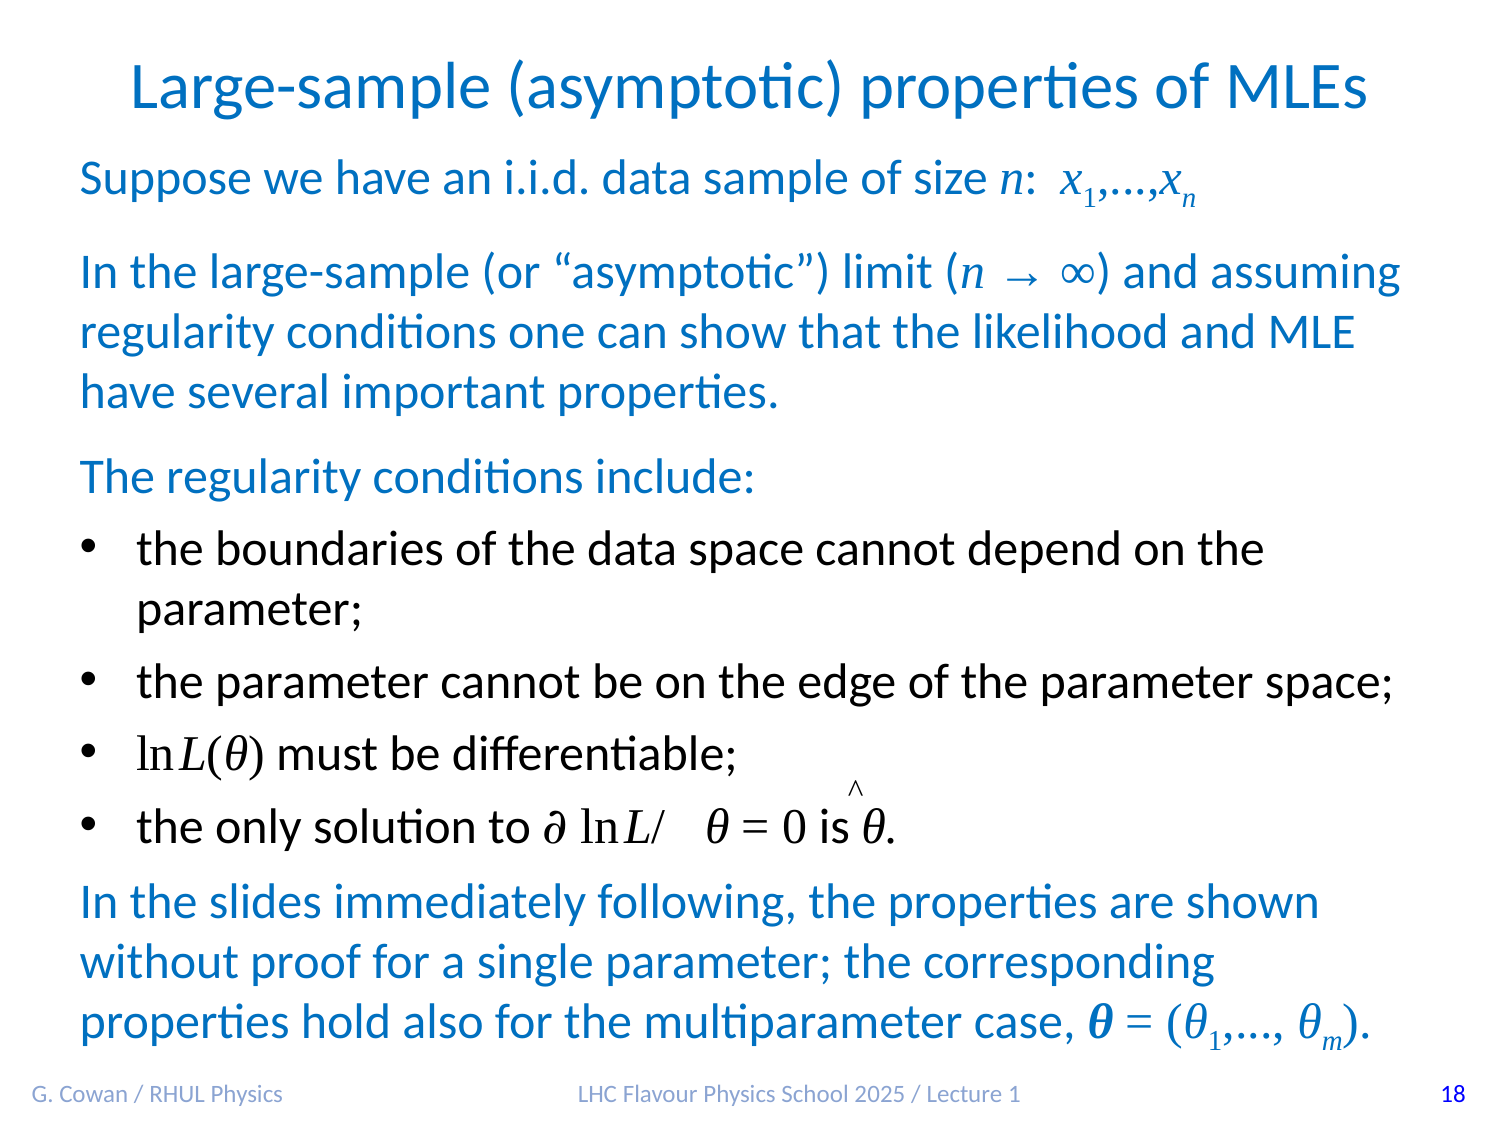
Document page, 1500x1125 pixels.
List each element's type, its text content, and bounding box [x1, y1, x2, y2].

footer LHC Flavour Physics School 2025 / Lecture 1 [338, 1064, 1262, 1123]
slide_number 18 [1262, 1062, 1481, 1123]
slide_number G. Cowan / RHUL Physics [16, 1062, 338, 1123]
text_box In the slides immediately following, the properties are shown without proof for a single parameter; the corresponding properties hold also for the multiparameter case, θ = (θ1,..., θm). [64, 860, 1438, 1064]
text_box ^ [833, 761, 879, 817]
text_box Suppose we have an i.i.d. data sample of size n: x1,...,xn In the large-sample (or “asymptotic”) limit (n → ∞) and assuming regularity conditions one can show that the likelihood and MLE have several important properties. The regularity conditions include: the boundaries of the data space cannot depend on the parameter; the parameter cannot be on the edge of the parameter space; ln L(θ) must be differentiable; the only solution to 𝜕ln L/𝜕θ = 0 is θ. [64, 137, 1454, 861]
text_box Large-sample (asymptotic) properties of MLEs [106, 34, 1394, 122]
